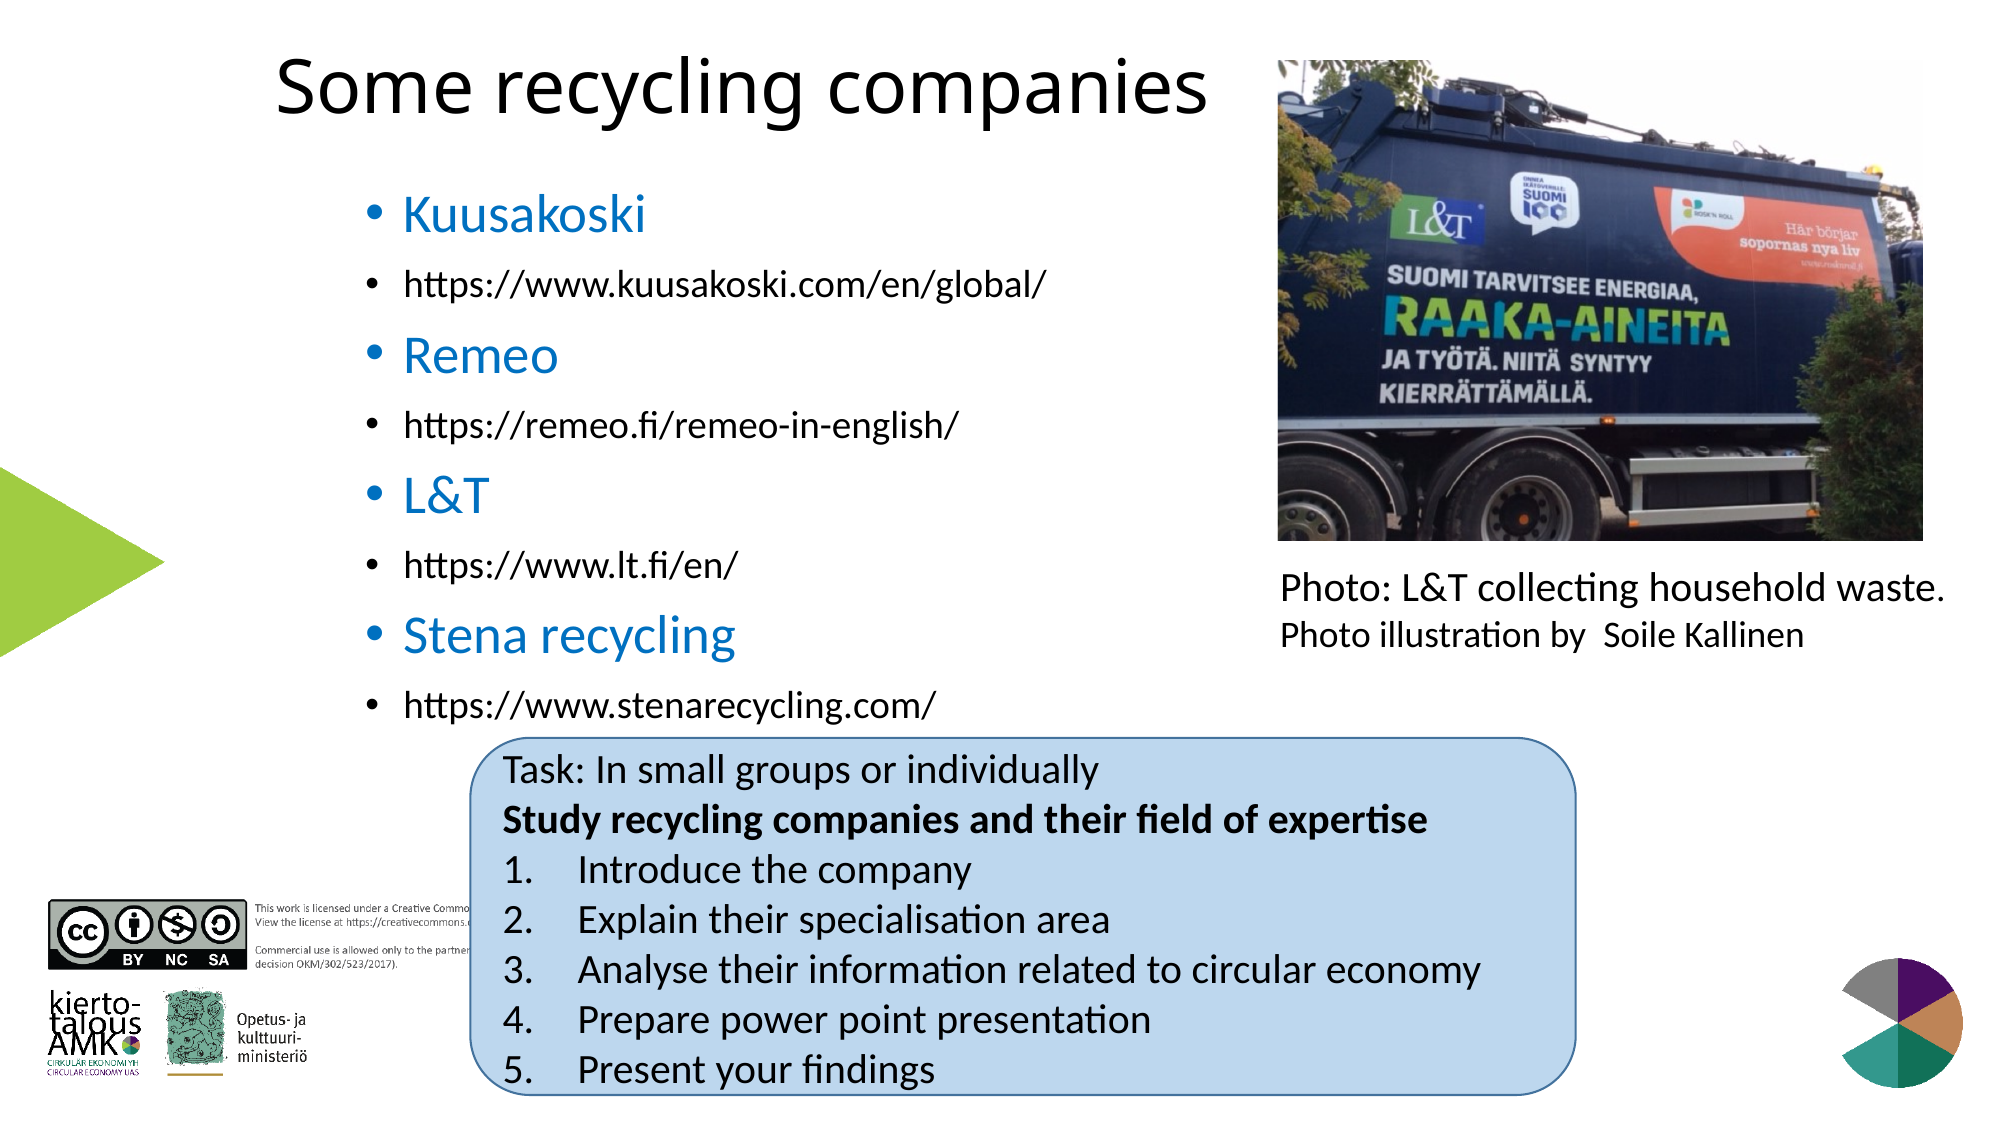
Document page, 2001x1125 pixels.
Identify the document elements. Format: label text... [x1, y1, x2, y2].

title Some recycling companies [260, 0, 1986, 199]
text_box Photo: L&T collecting household waste. Photo illustration by Soile Kallinen [1265, 552, 1961, 663]
text_box Task: In small groups or individually Study recycling companies and their field of expertise Introduce the company Explain their specialisation area Analyse their information related to circular economy Prepare power point presentation Present your findings [469, 736, 1577, 1097]
picture [0, 0, 2000, 1125]
list Kuusakoski https://www.kuusakoski.com/en/global/ Remeo https://remeo.fi/remeo-in-english/ L&T https://www.lt.fi/en/ Stena recycling https://www.stenarecycling.com/ [350, 178, 1616, 861]
